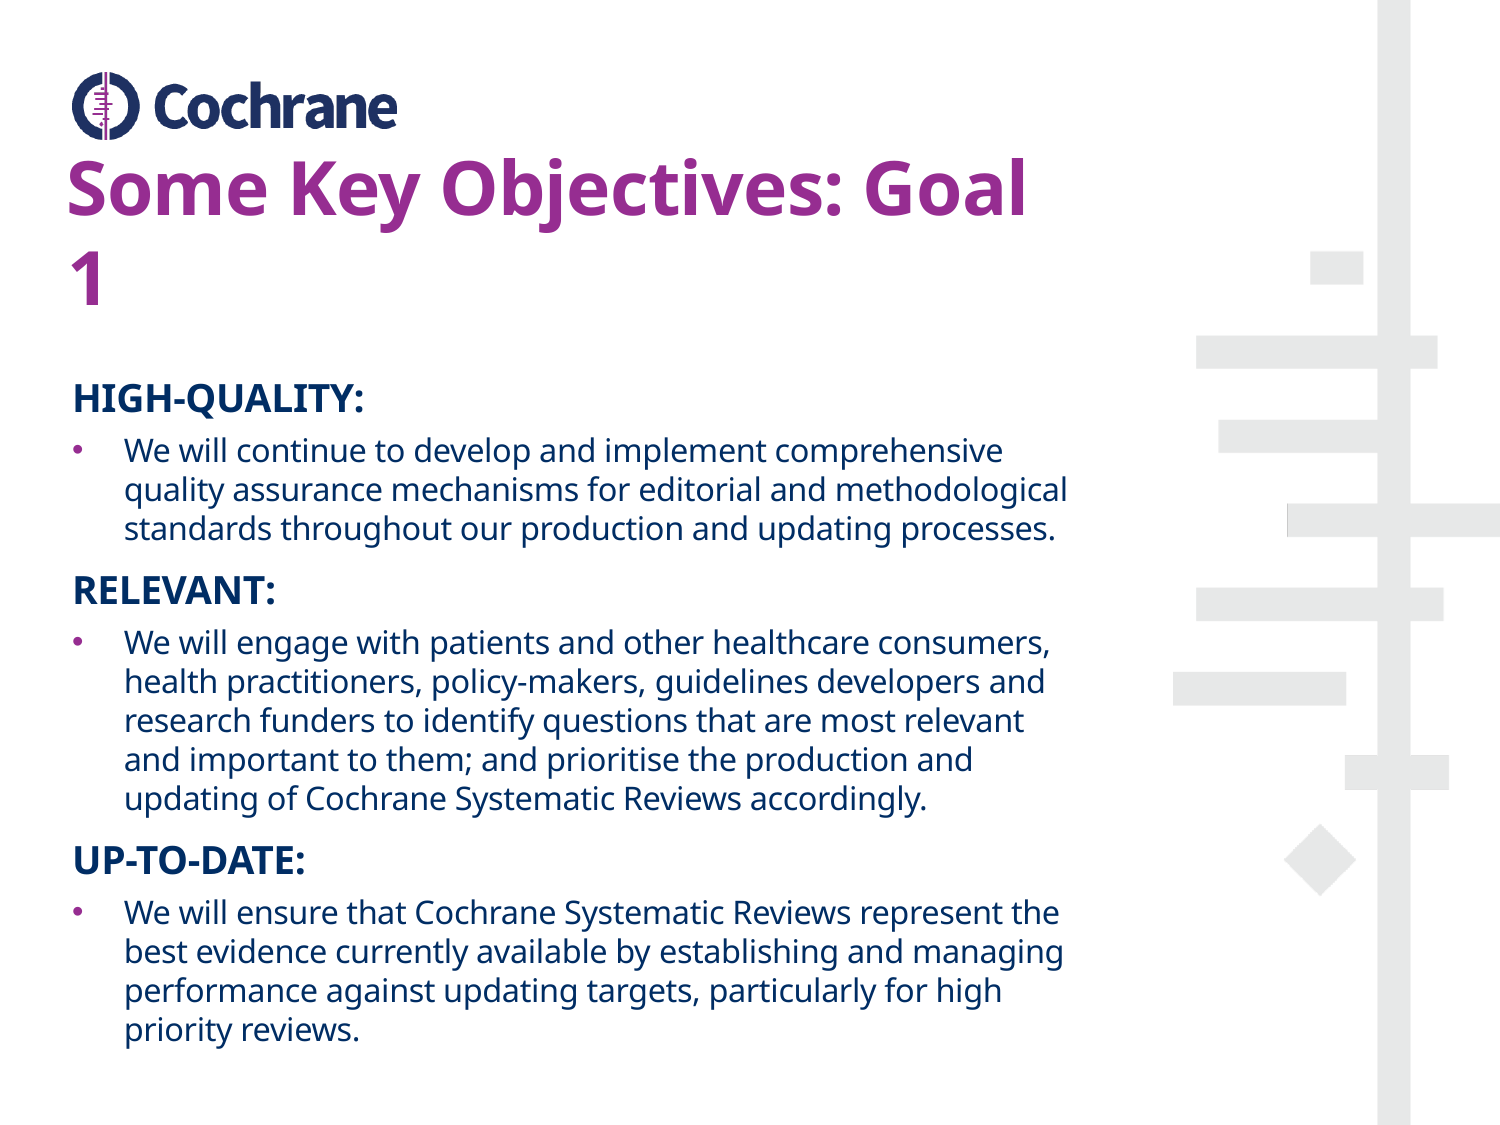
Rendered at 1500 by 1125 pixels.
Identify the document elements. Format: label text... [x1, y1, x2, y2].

list HIGH-QUALITY: We will continue to develop and implement comprehensive quality assurance mechanisms for editorial and methodological standards throughout our production and updating processes. RELEVANT: We will engage with patients and other healthcare consumers, health practitioners, policy-makers, guidelines developers and research funders to identify questions that are most relevant and important to them; and prioritise the production and updating of Cochrane Systematic Reviews accordingly. UP-TO-DATE: We will ensure that Cochrane Systematic Reviews represent the best evidence currently available by establishing and managing performance against updating targets, particularly for high priority reviews. [72, 373, 1076, 1084]
picture [72, 72, 397, 140]
picture [1173, 0, 1500, 1125]
title Some Key Objectives: Goal 1 [0, 216, 1077, 320]
